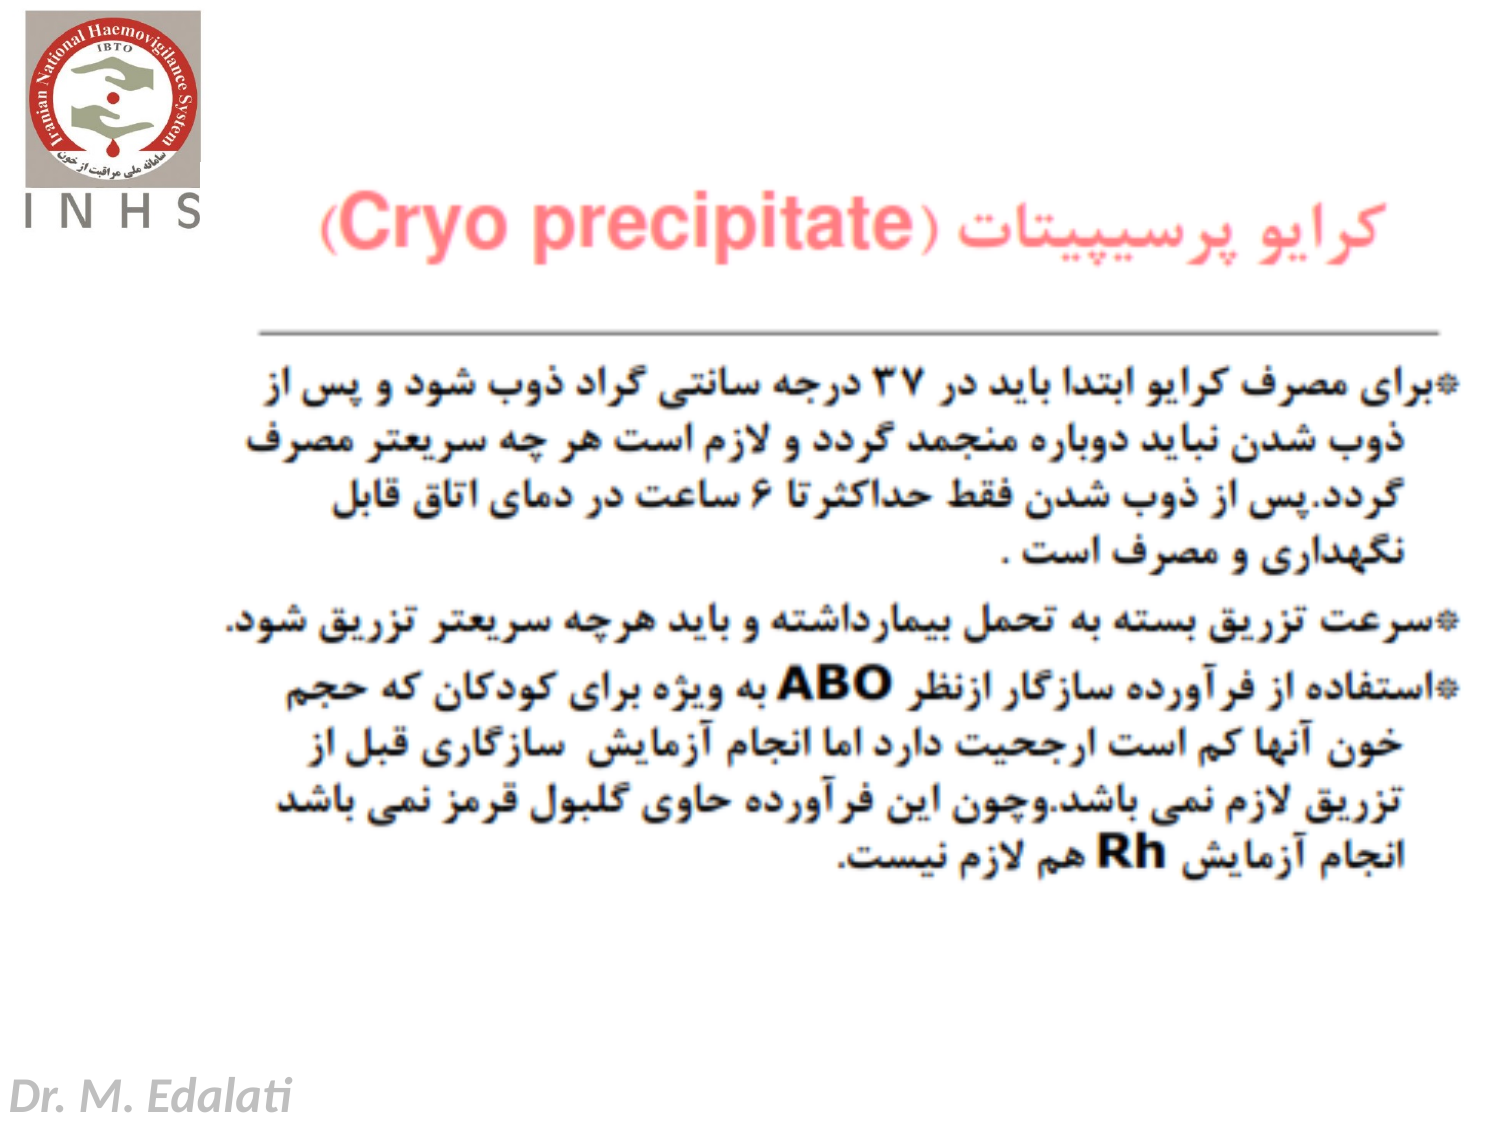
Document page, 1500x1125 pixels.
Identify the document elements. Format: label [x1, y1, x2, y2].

list [199, 161, 1476, 926]
picture [12, 0, 213, 241]
